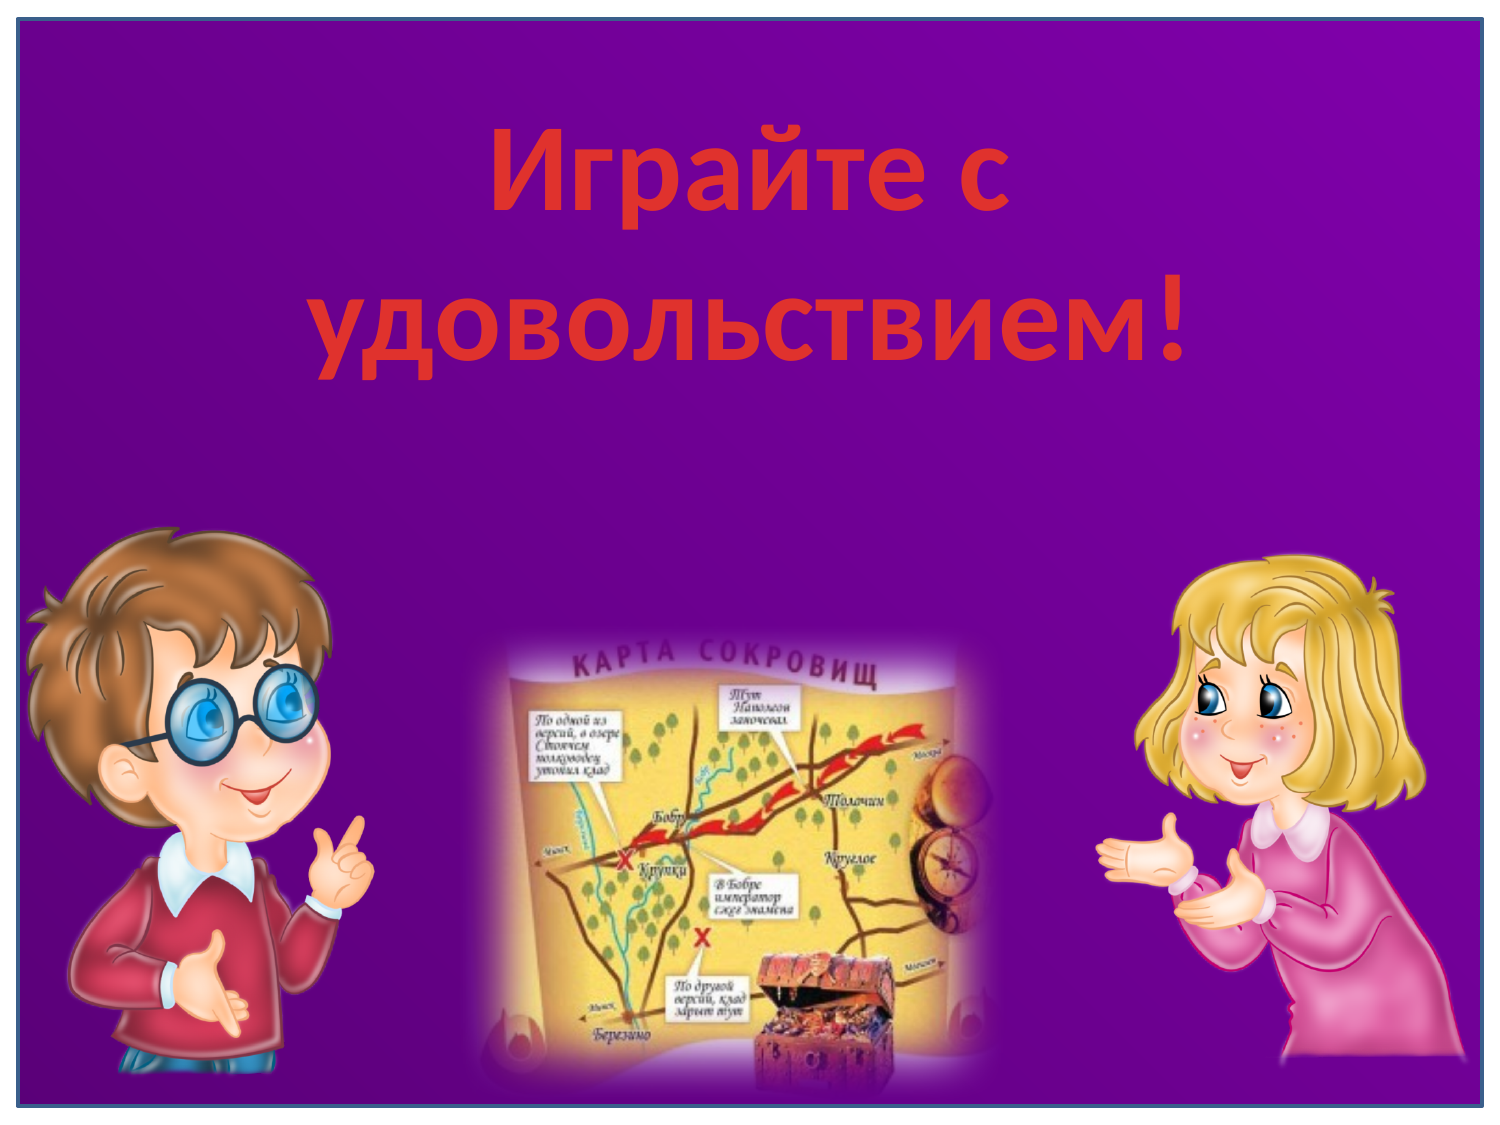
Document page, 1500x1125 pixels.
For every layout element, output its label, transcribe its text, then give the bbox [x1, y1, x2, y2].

text_box Играйте с удовольствием! [17, 78, 1483, 393]
picture [1082, 535, 1496, 1072]
picture [454, 620, 1011, 1107]
text_box [16, 17, 1484, 1108]
picture [17, 496, 430, 1110]
